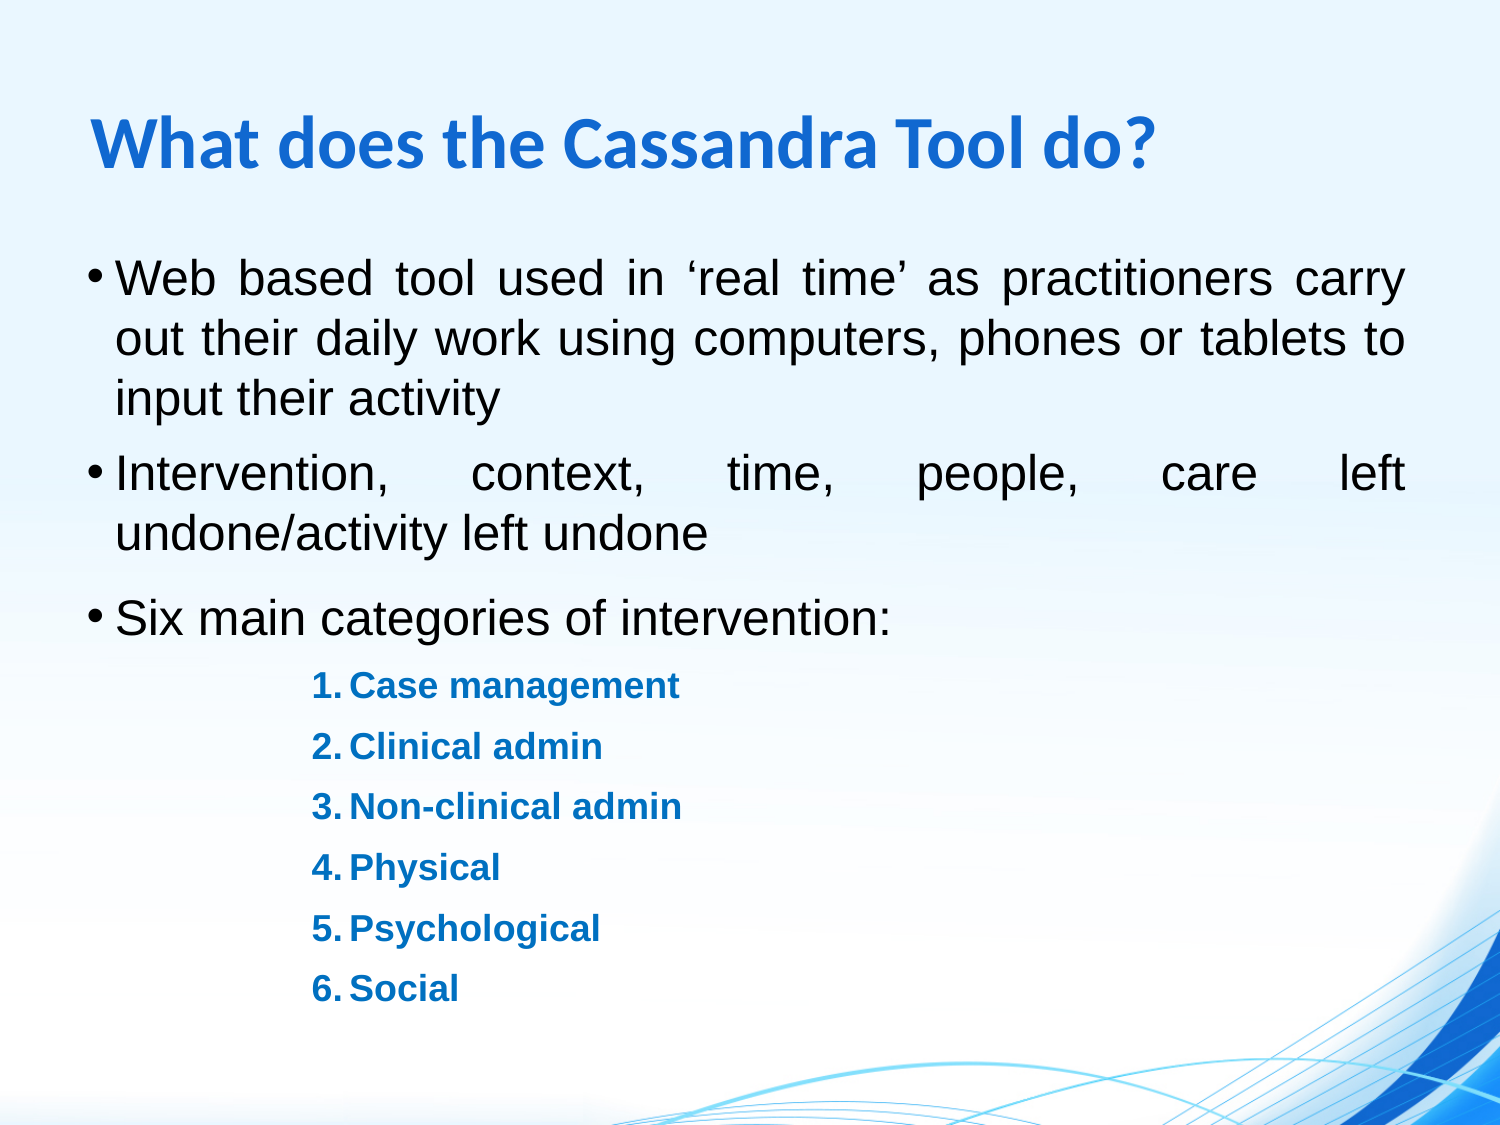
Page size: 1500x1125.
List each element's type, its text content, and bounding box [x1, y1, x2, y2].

picture [0, 0, 1500, 1125]
title What does the Cassandra Tool do? [74, 44, 1426, 233]
list Web based tool used in ‘real time’ as practitioners carry out their daily work using computers, phones or tablets to input their activity Intervention, context, time, people, care left undone/activity left undone Six main categories of intervention: Case management Clinical admin Non-clinical admin Physical Psychological Social [71, 237, 1422, 981]
